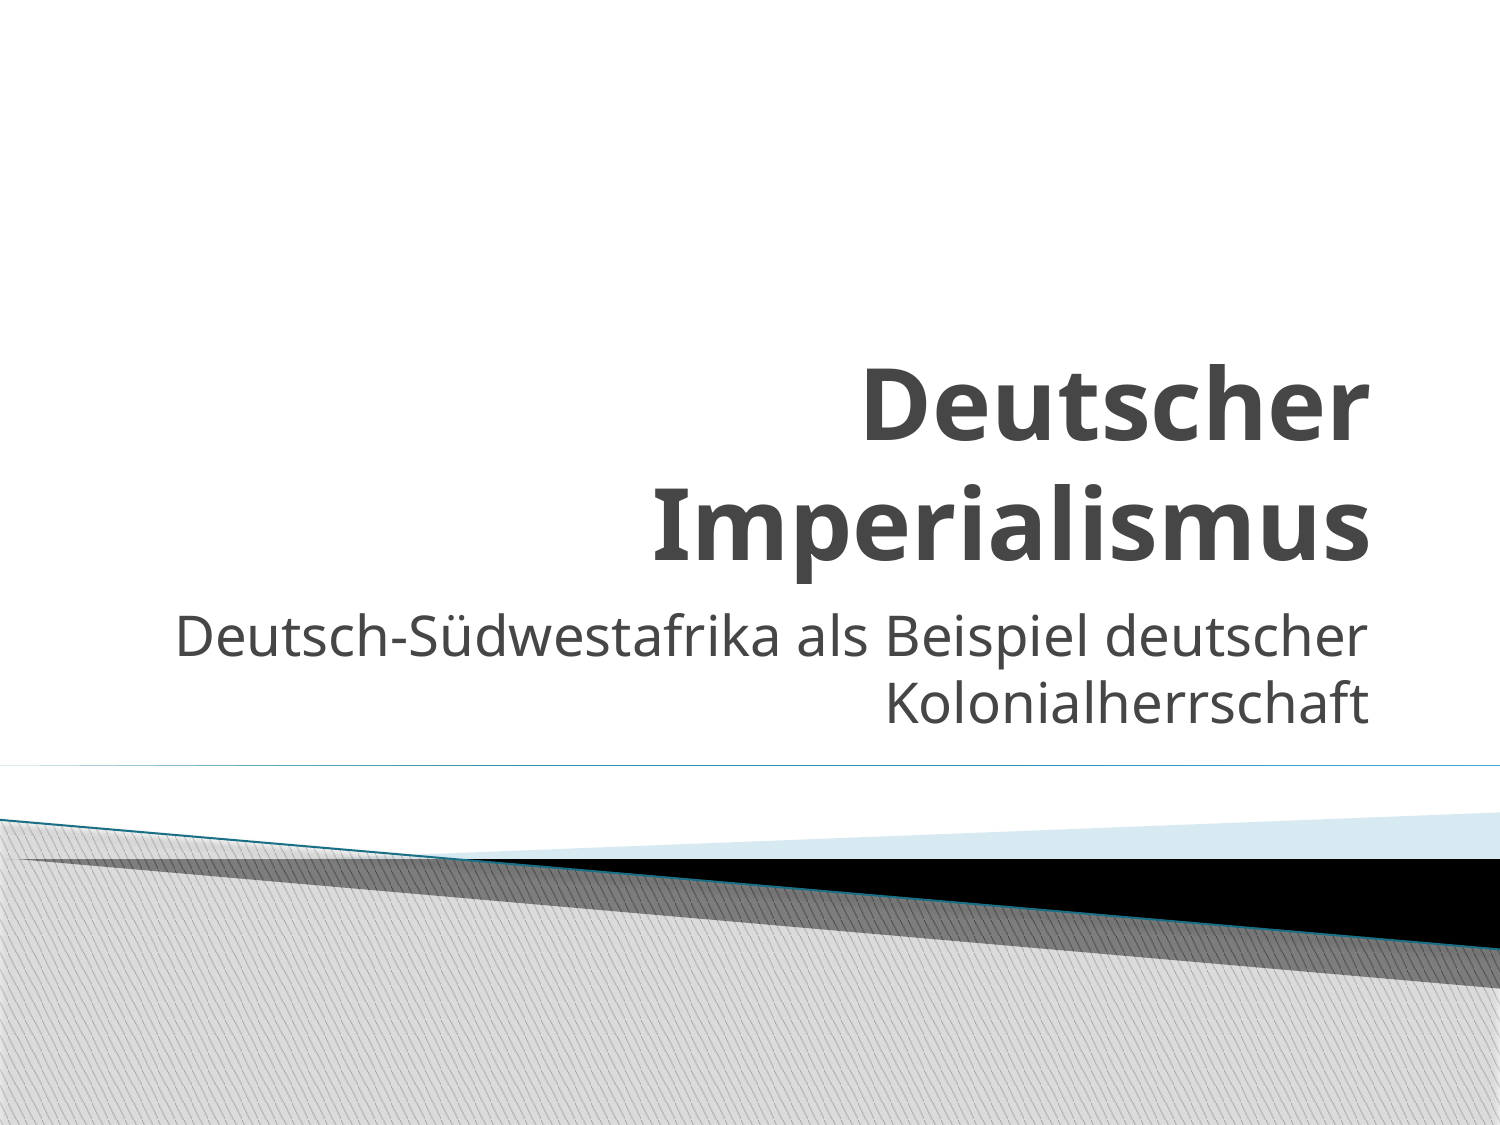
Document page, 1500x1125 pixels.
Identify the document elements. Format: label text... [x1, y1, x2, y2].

subtitle Deutsch-Südwestafrika als Beispiel deutscher Kolonialherrschaft [112, 592, 1388, 790]
title Deutscher Imperialismus [112, 287, 1388, 588]
picture [5, 859, 1500, 989]
